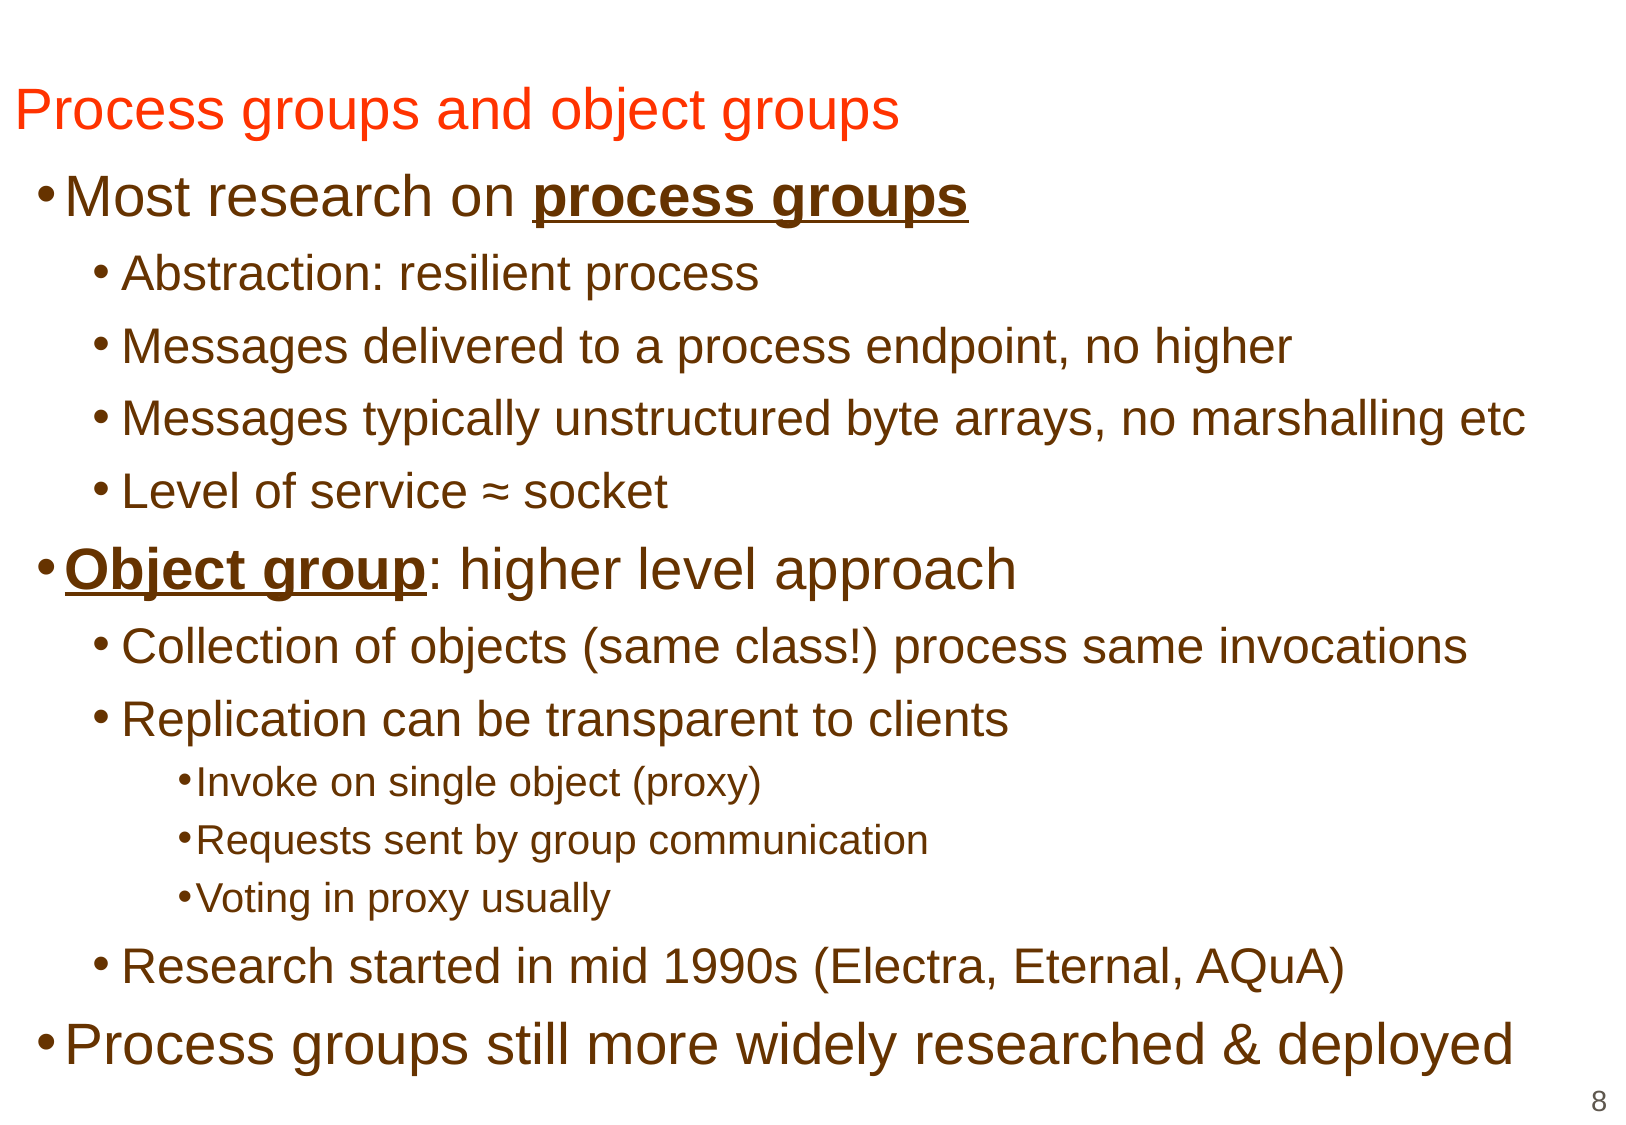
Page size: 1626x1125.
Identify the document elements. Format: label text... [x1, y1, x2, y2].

title Process groups and object groups [0, 0, 1625, 149]
slide_number 8 [1573, 1074, 1625, 1125]
list Most research on process groups Abstraction: resilient process Messages delivered to a process endpoint, no higher Messages typically unstructured byte arrays, no marshalling etc Level of service ≈ socket Object group: higher level approach Collection of objects (same class!) process same invocations Replication can be transparent to clients Invoke on single object (proxy) Requests sent by group communication Voting in proxy usually Research started in mid 1990s (Electra, Eternal, AQuA) Process groups still more widely researched & deployed [0, 149, 1625, 1076]
